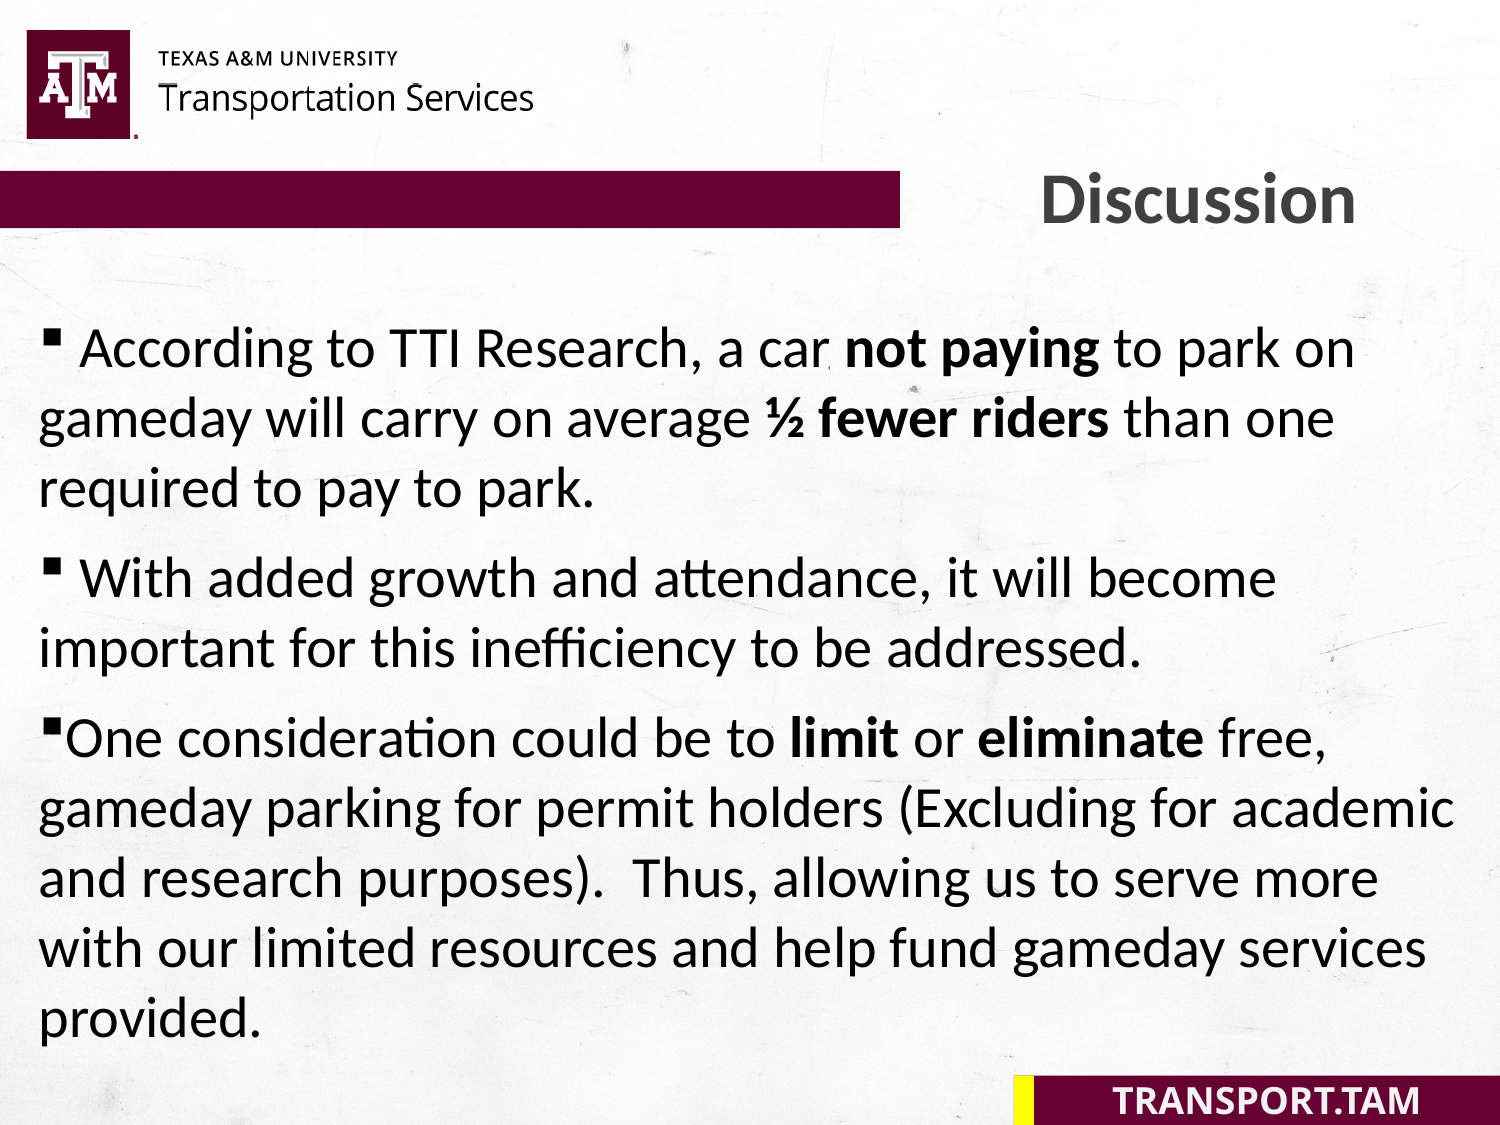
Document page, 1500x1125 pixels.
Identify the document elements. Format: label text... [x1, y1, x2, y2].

picture [0, 229, 1500, 1125]
picture [0, 0, 1500, 170]
text_box Discussion [898, 143, 1500, 246]
list According to TTI Research, a car not paying to park on gameday will carry on average ½ fewer riders than one required to pay to park. With added growth and attendance, it will become important for this inefficiency to be addressed. One consideration could be to limit or eliminate free, gameday parking for permit holders (Excluding for academic and research purposes). Thus, allowing us to serve more with our limited resources and help fund gameday services provided. [24, 301, 1500, 1001]
